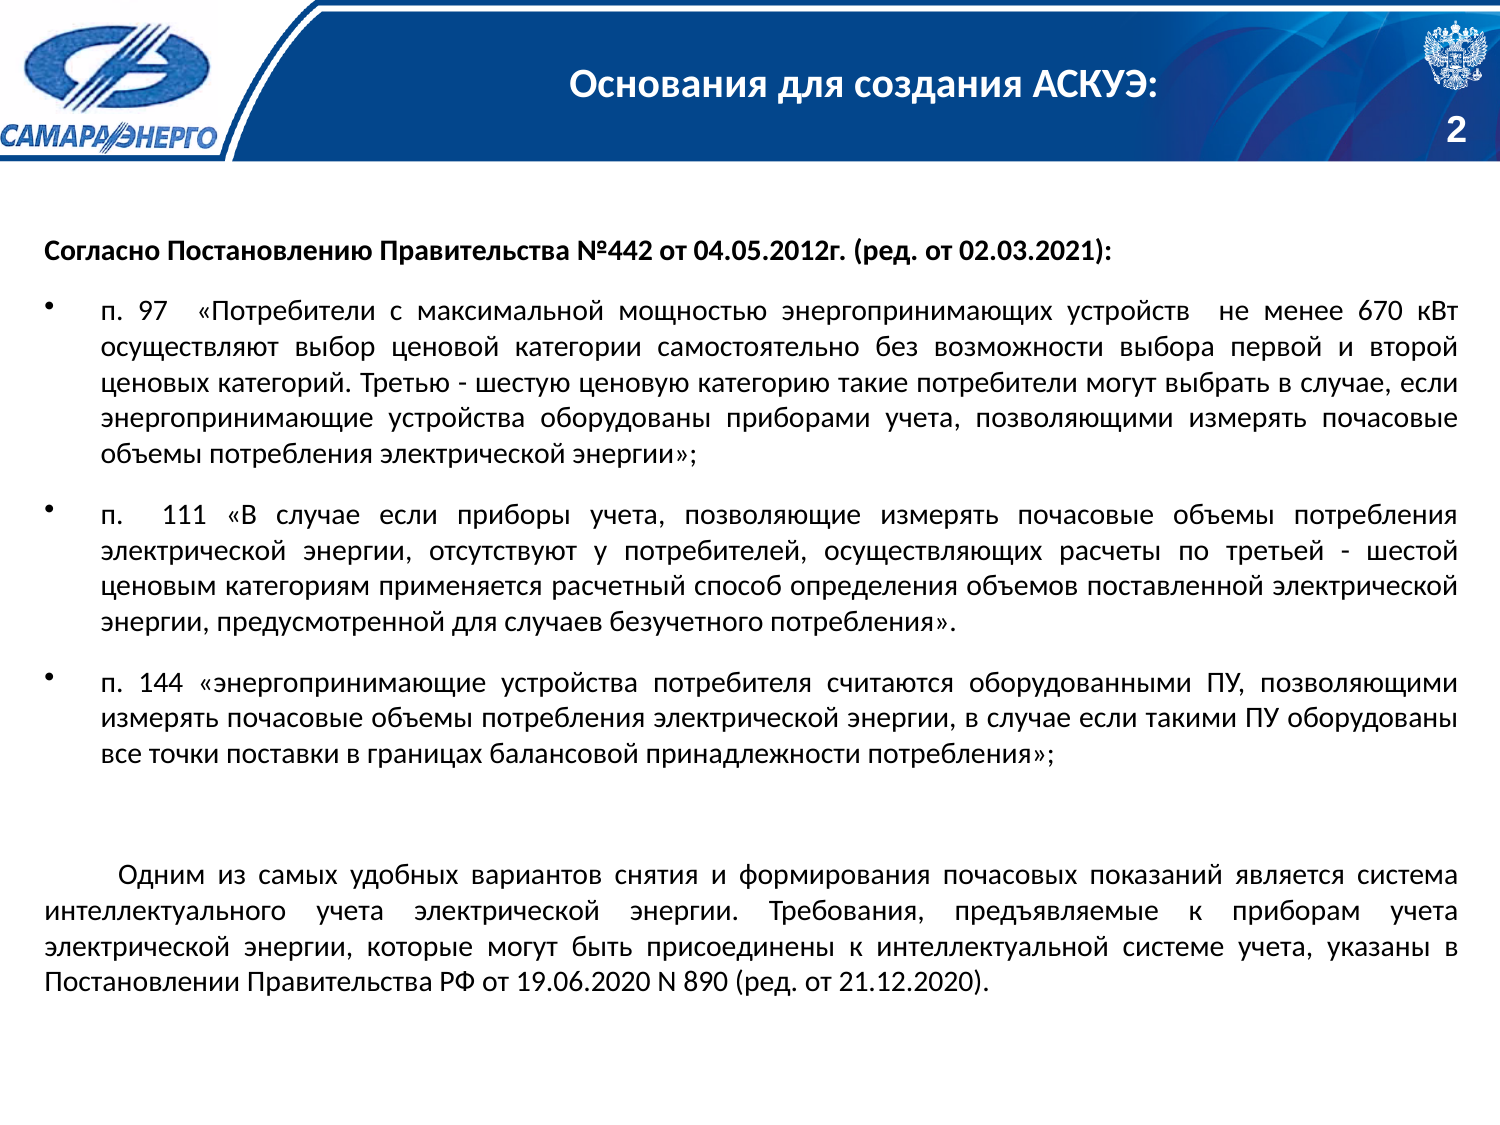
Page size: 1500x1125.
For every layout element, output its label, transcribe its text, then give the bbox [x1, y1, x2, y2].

list Согласно Постановлению Правительства №442 от 04.05.2012г. (ред. от 02.03.2021): п. 97 «Потребители с максимальной мощностью энергопринимающих устройств не менее 670 кВт осуществляют выбор ценовой категории самостоятельно без возможности выбора первой и второй ценовых категорий. Третью - шестую ценовую категорию такие потребители могут выбрать в случае, если энергопринимающие устройства оборудованы приборами учета, позволяющими измерять почасовые объемы потребления электрической энергии»; п. 111 «В случае если приборы учета, позволяющие измерять почасовые объемы потребления электрической энергии, отсутствуют у потребителей, осуществляющих расчеты по третьей - шестой ценовым категориям применяется расчетный способ определения объемов поставленной электрической энергии, предусмотренной для случаев безучетного потребления». п. 144 «энергопринимающие устройства потребителя считаются оборудованными ПУ, позволяющими измерять почасовые объемы потребления электрической энергии, в случае если такими ПУ оборудованы все точки поставки в границах балансовой принадлежности потребления»; Одним из самых удобных вариантов снятия и формирования почасовых показаний является система интеллектуального учета электрической энергии. Требования, предъявляемые к приборам учета электрической энергии, которые могут быть присоединены к интеллектуальной системе учета, указаны в Постановлении Правительства РФ от 19.06.2020 N 890 (ред. от 21.12.2020). [29, 161, 1476, 1101]
title Основания для создания АСКУЭ: [310, 23, 1418, 138]
text_box 2 [1409, 97, 1500, 162]
picture [0, 0, 1500, 1125]
